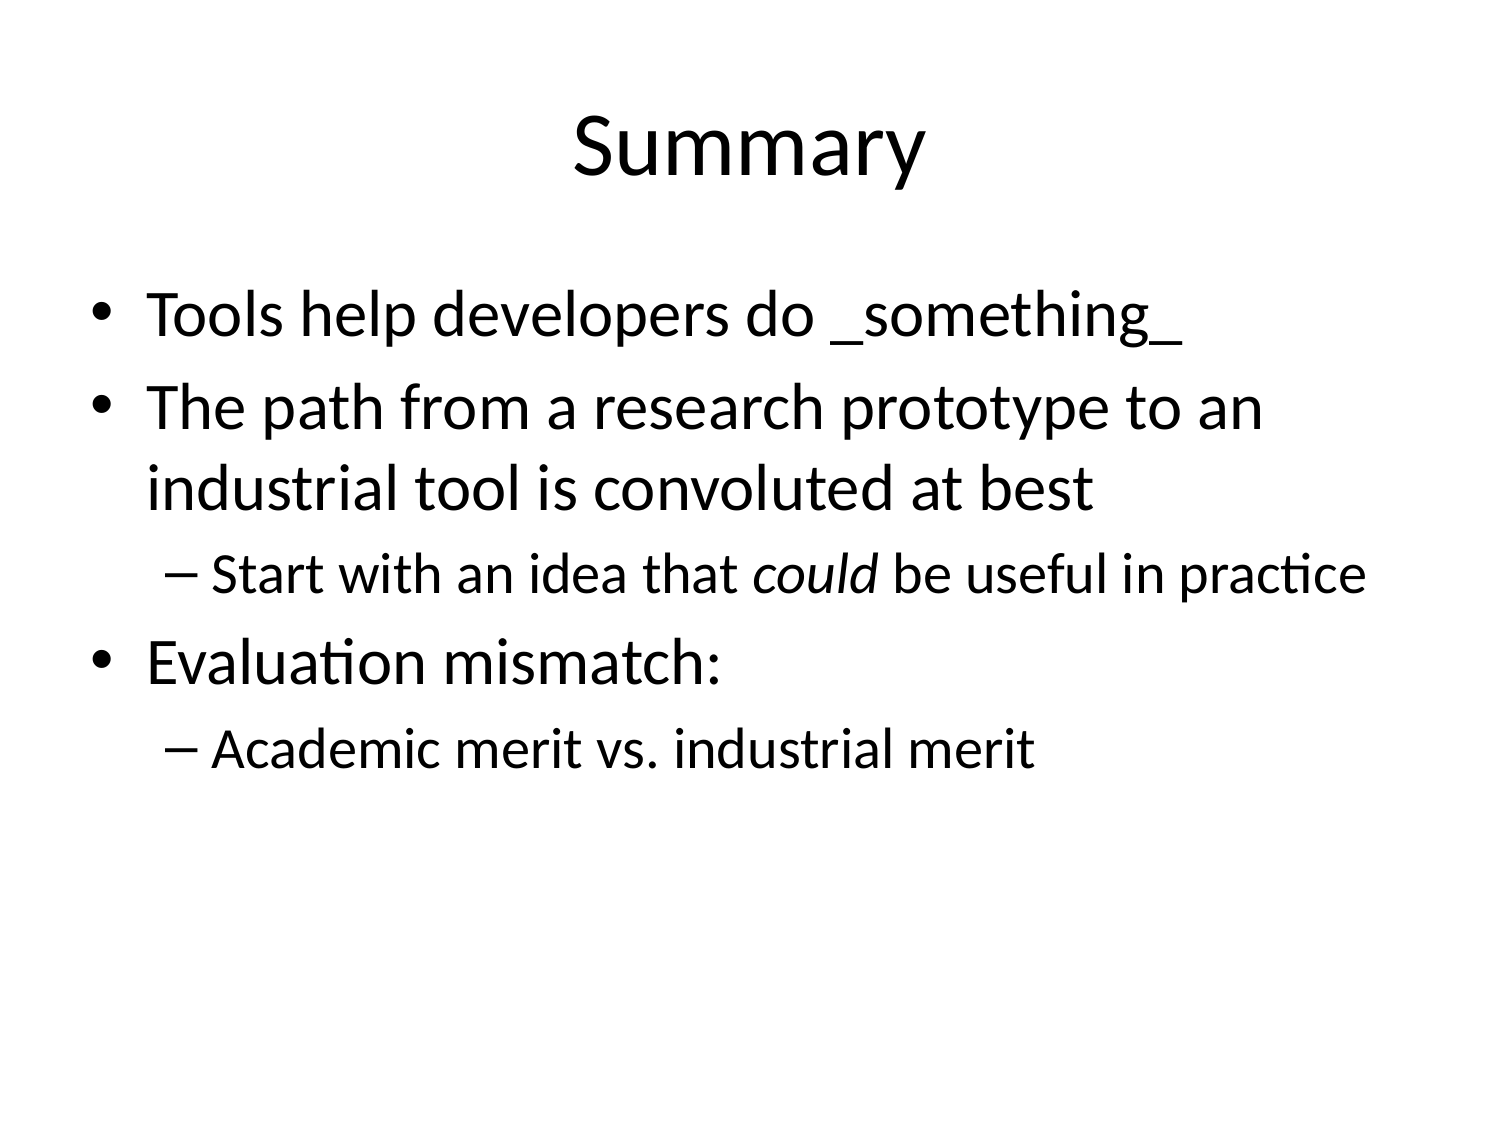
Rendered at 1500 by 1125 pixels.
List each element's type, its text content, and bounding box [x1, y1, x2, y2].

title Summary [75, 45, 1425, 233]
list Tools help developers do _something_ The path from a research prototype to an industrial tool is convoluted at best Start with an idea that could be useful in practice Evaluation mismatch: Academic merit vs. industrial merit [75, 262, 1425, 1005]
